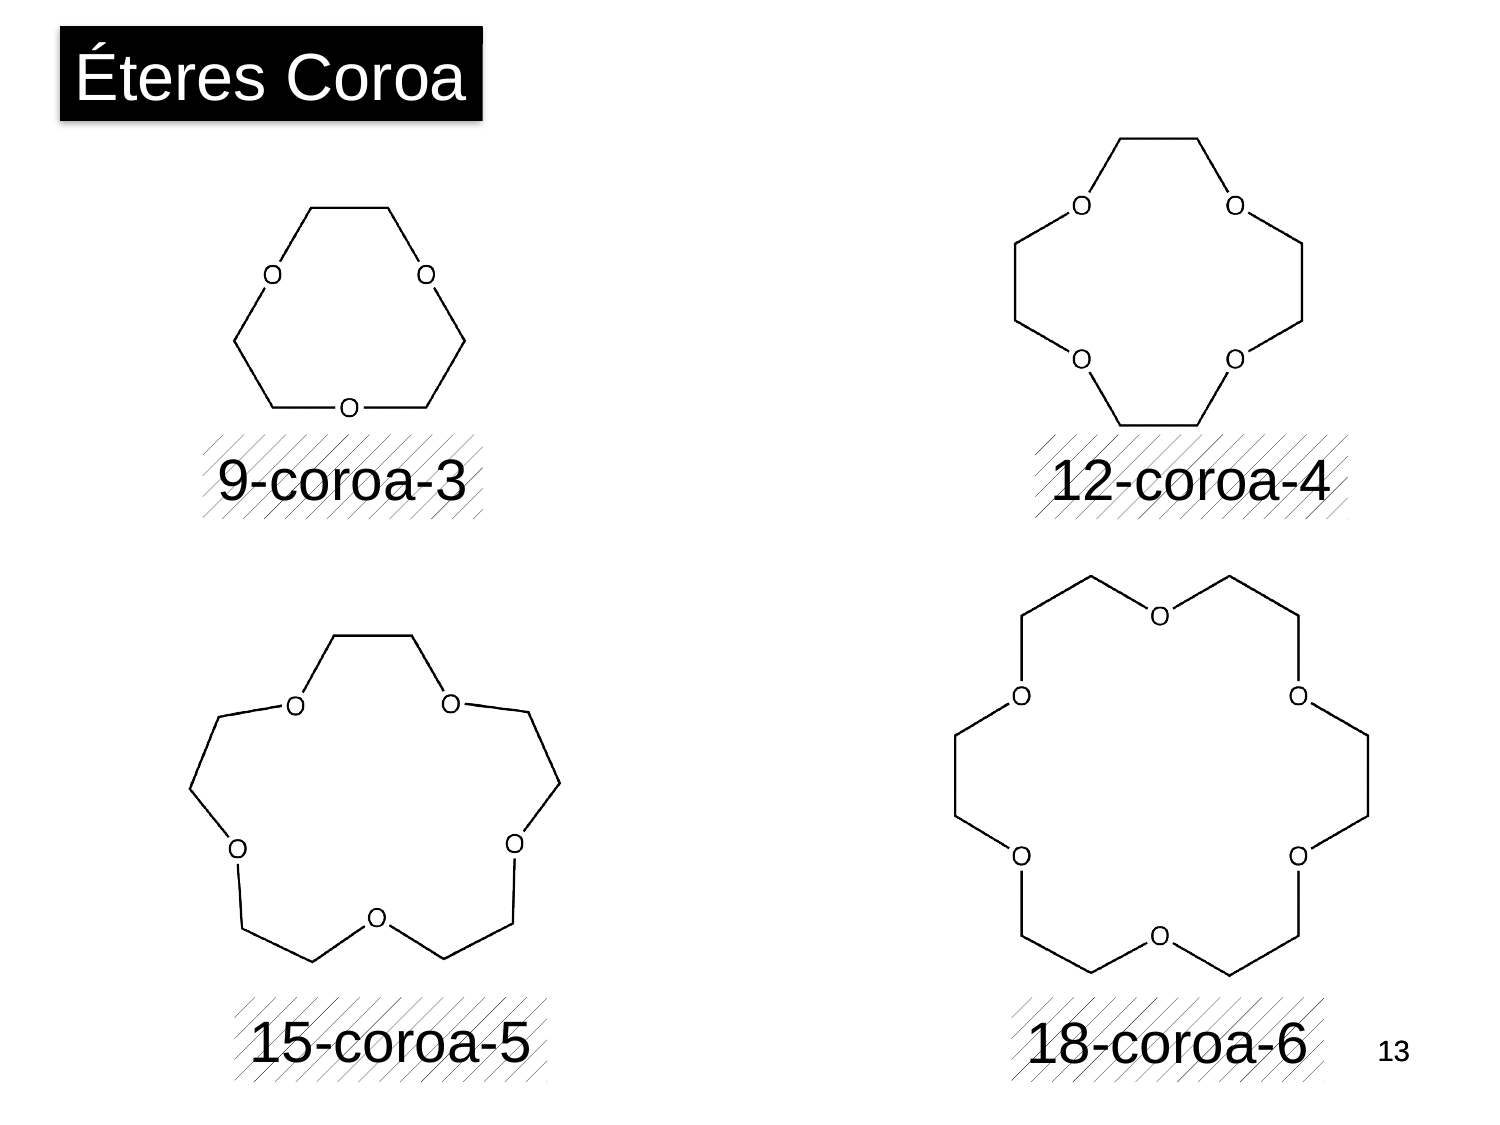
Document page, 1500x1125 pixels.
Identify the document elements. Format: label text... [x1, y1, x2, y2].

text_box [159, 132, 1375, 1084]
text_box 13 [1074, 1024, 1425, 1103]
text_box Éteres Coroa [60, 26, 483, 121]
